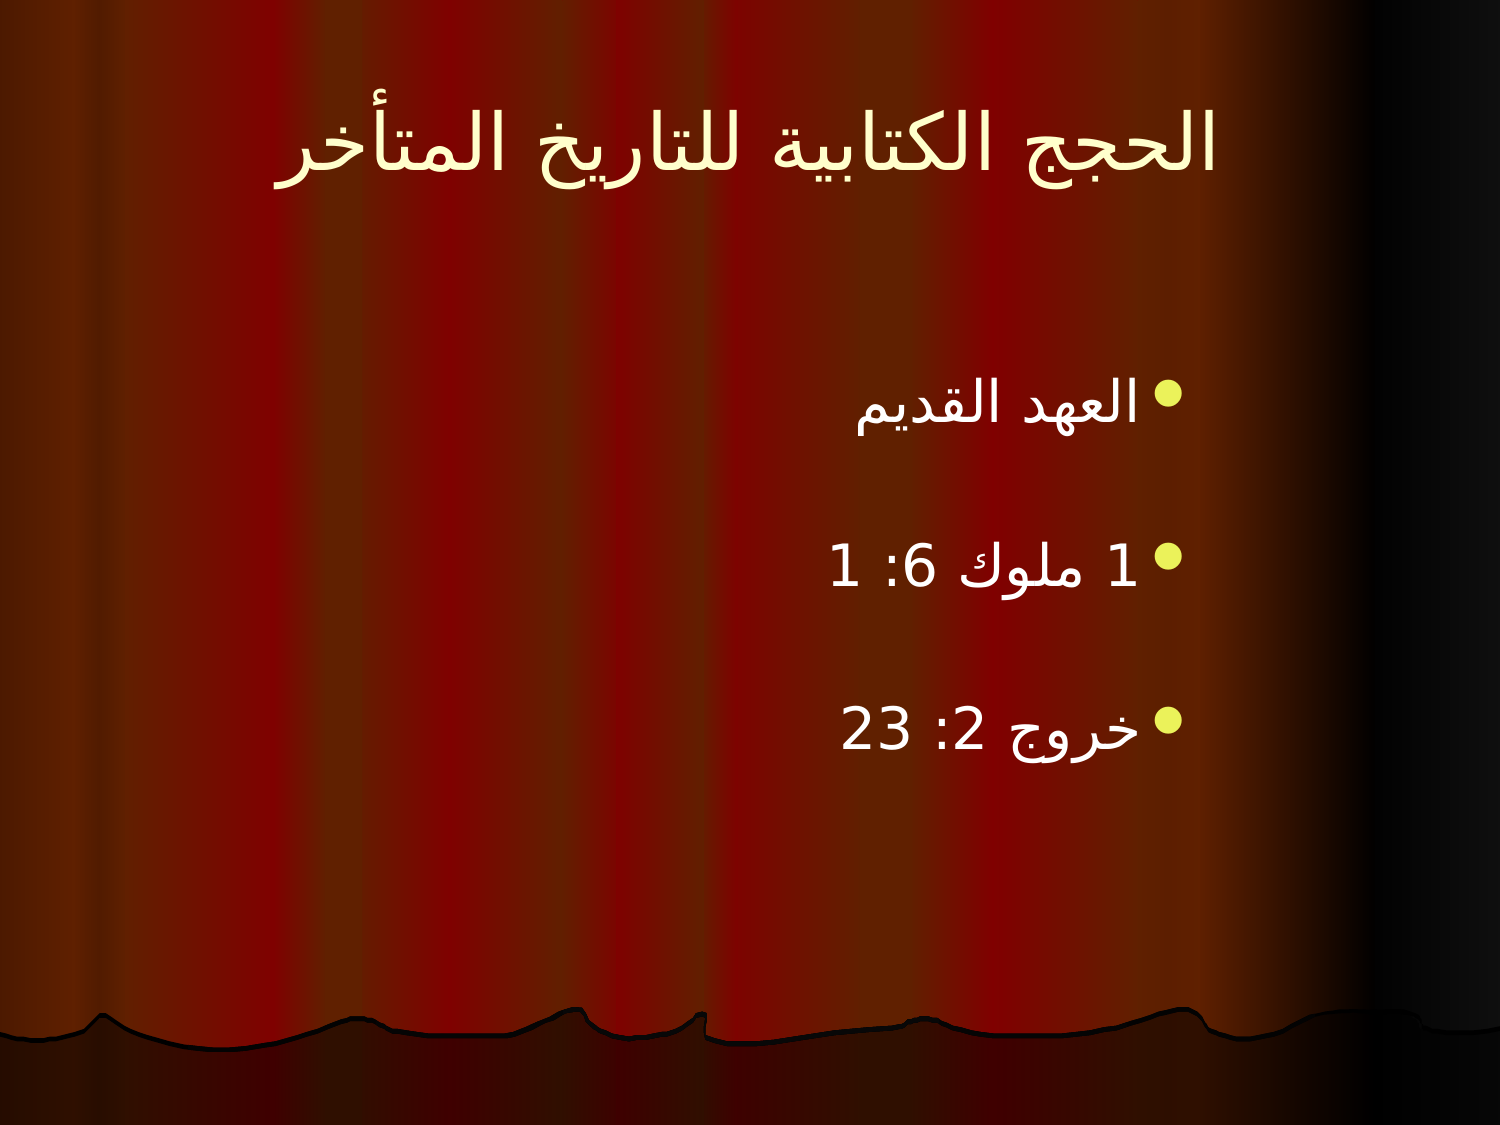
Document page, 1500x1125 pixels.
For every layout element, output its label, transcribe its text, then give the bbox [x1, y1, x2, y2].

list العهد القديم 1 ملوك 6: 1 خروج 2: 23 [425, 356, 1213, 788]
title الحجج الكتابية للتاريخ المتأخر [75, 45, 1425, 233]
